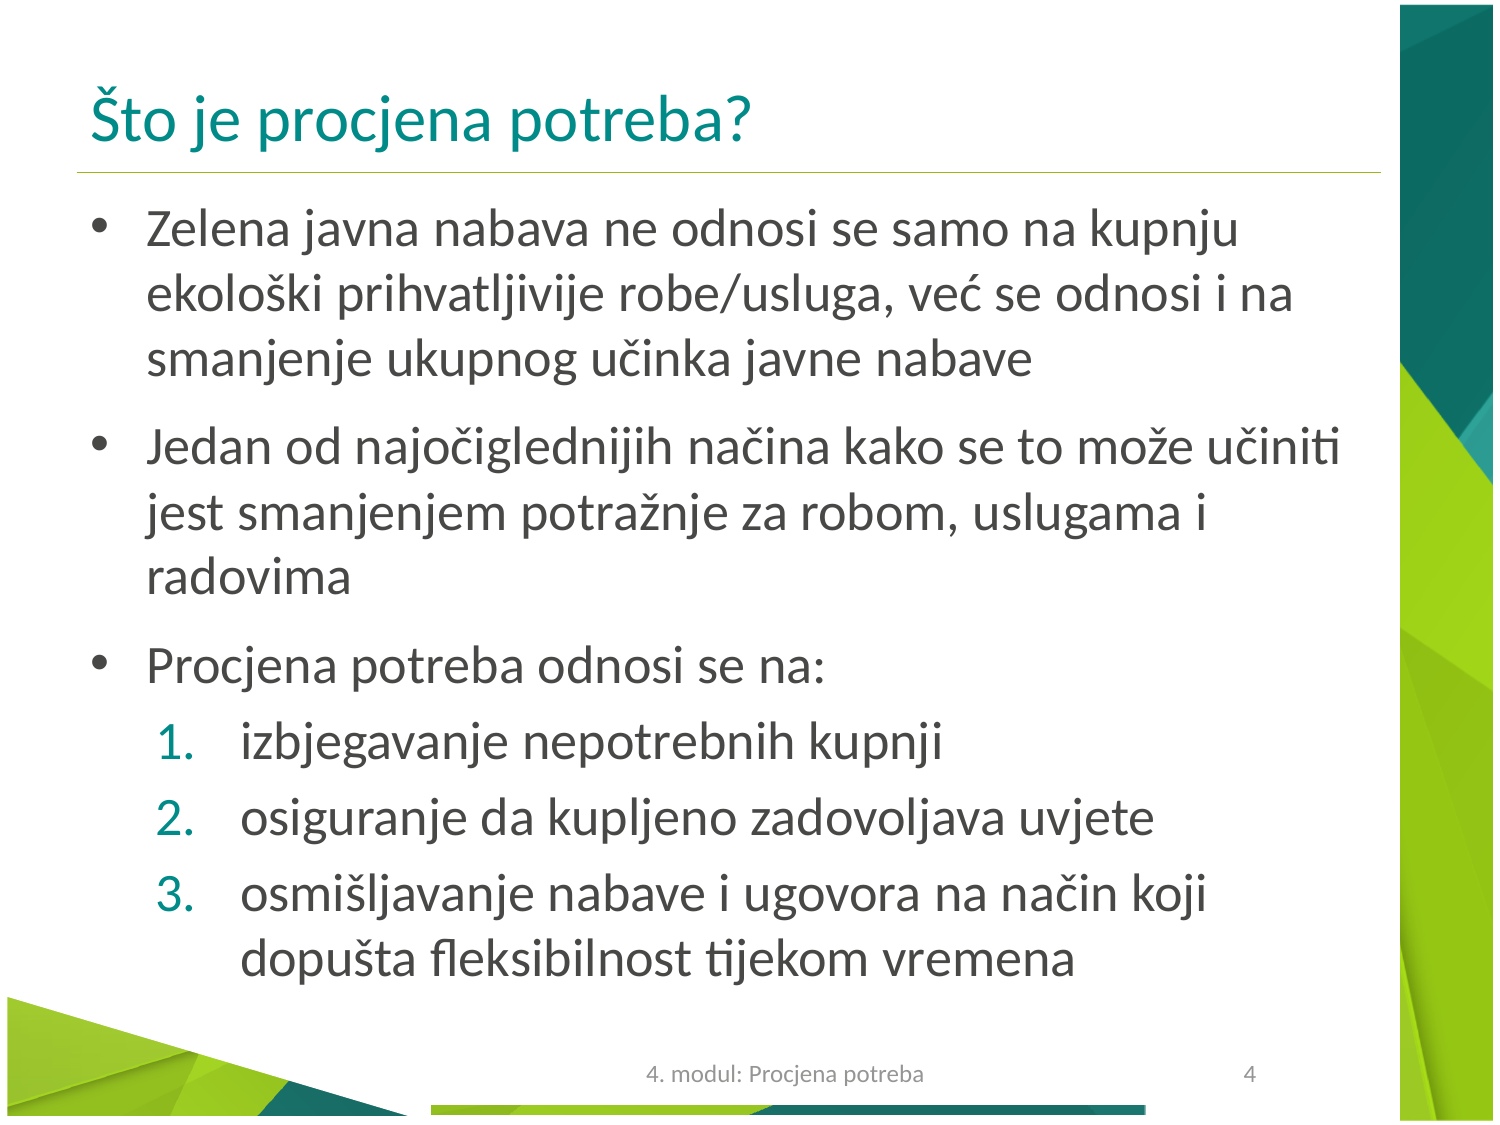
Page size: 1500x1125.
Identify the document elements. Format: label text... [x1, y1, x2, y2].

picture [431, 1105, 1146, 1115]
picture [8, 998, 404, 1116]
picture [1400, 6, 1493, 1120]
title Što je procjena potreba? [75, 45, 1388, 185]
slide_number 4 [1074, 1042, 1425, 1103]
list Zelena javna nabava ne odnosi se samo na kupnju ekološki prihvatljivije robe/usluga, već se odnosi i na smanjenje ukupnog učinka javne nabave Jedan od najočiglednijih načina kako se to može učiniti jest smanjenjem potražnje za robom, uslugama i radovima Procjena potreba odnosi se na: izbjegavanje nepotrebnih kupnji osiguranje da kupljeno zadovoljava uvjete osmišljavanje nabave i ugovora na način koji dopušta fleksibilnost tijekom vremena [75, 185, 1388, 1005]
footer 4. modul: Procjena potreba [431, 1042, 1074, 1103]
